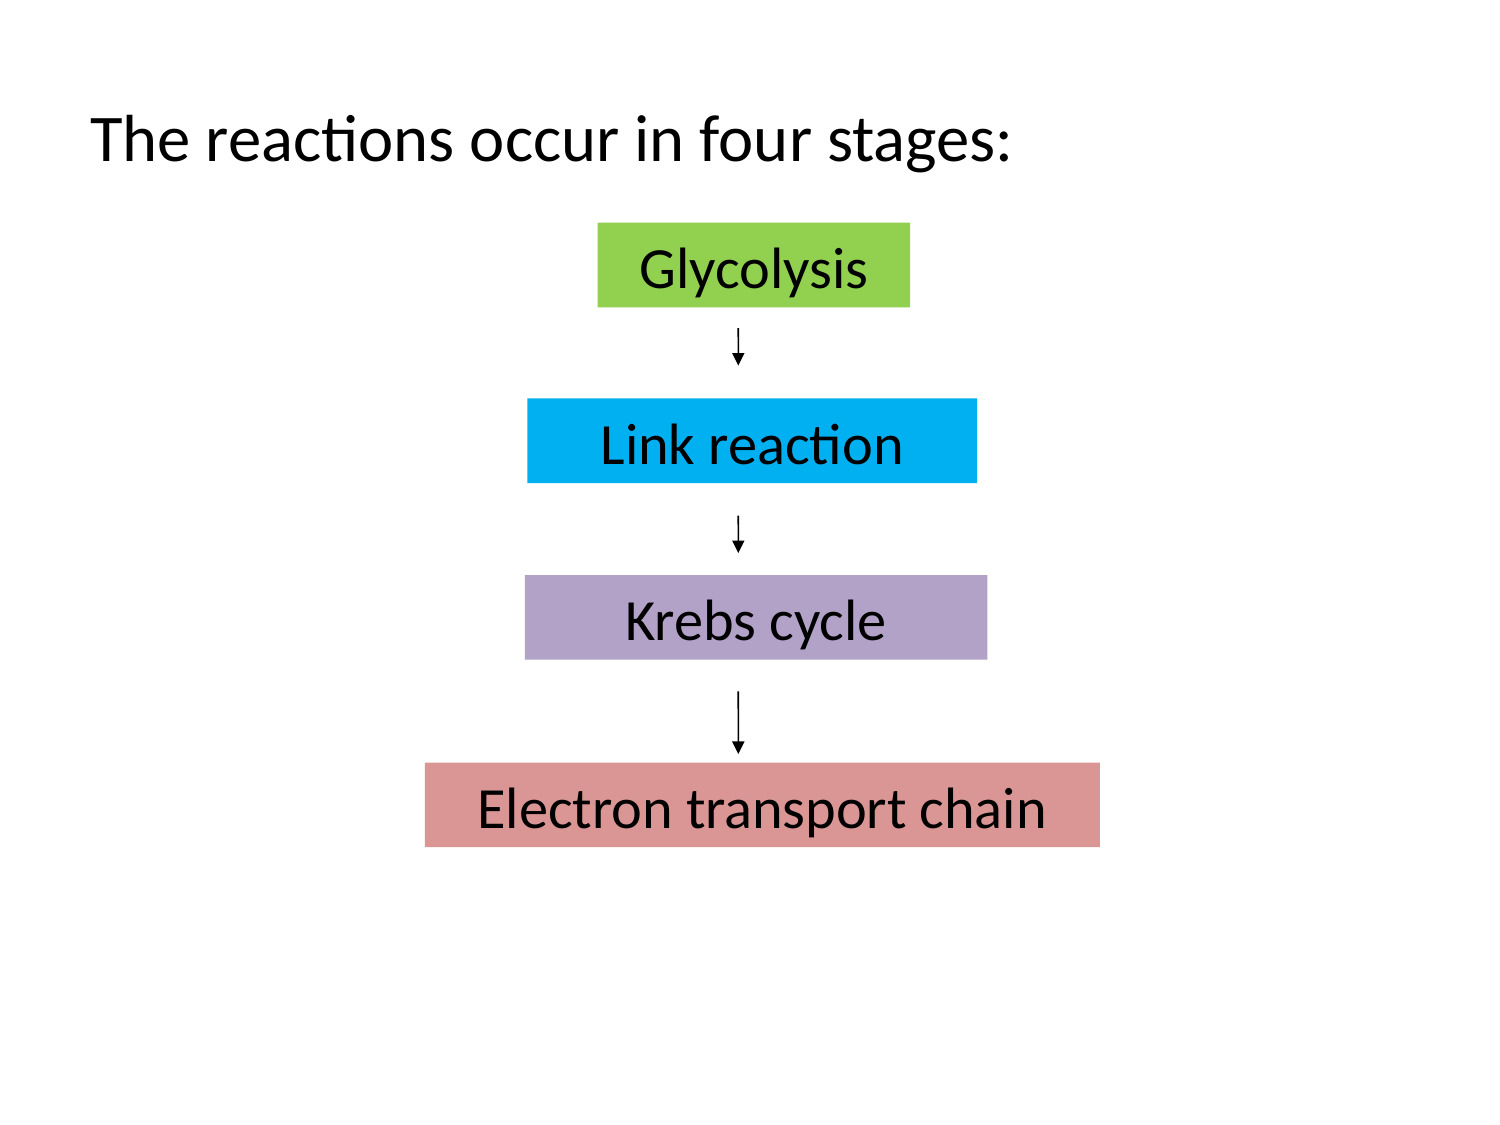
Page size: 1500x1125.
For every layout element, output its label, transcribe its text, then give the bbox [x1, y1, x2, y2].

text_box Krebs cycle [524, 575, 988, 660]
text_box Link reaction [527, 398, 978, 484]
text_box Electron transport chain [424, 762, 1100, 848]
list The reactions occur in four stages: [75, 87, 1425, 1005]
text_box [732, 328, 745, 366]
text_box [732, 515, 745, 554]
text_box Glycolysis [597, 222, 911, 308]
text_box [732, 691, 745, 754]
